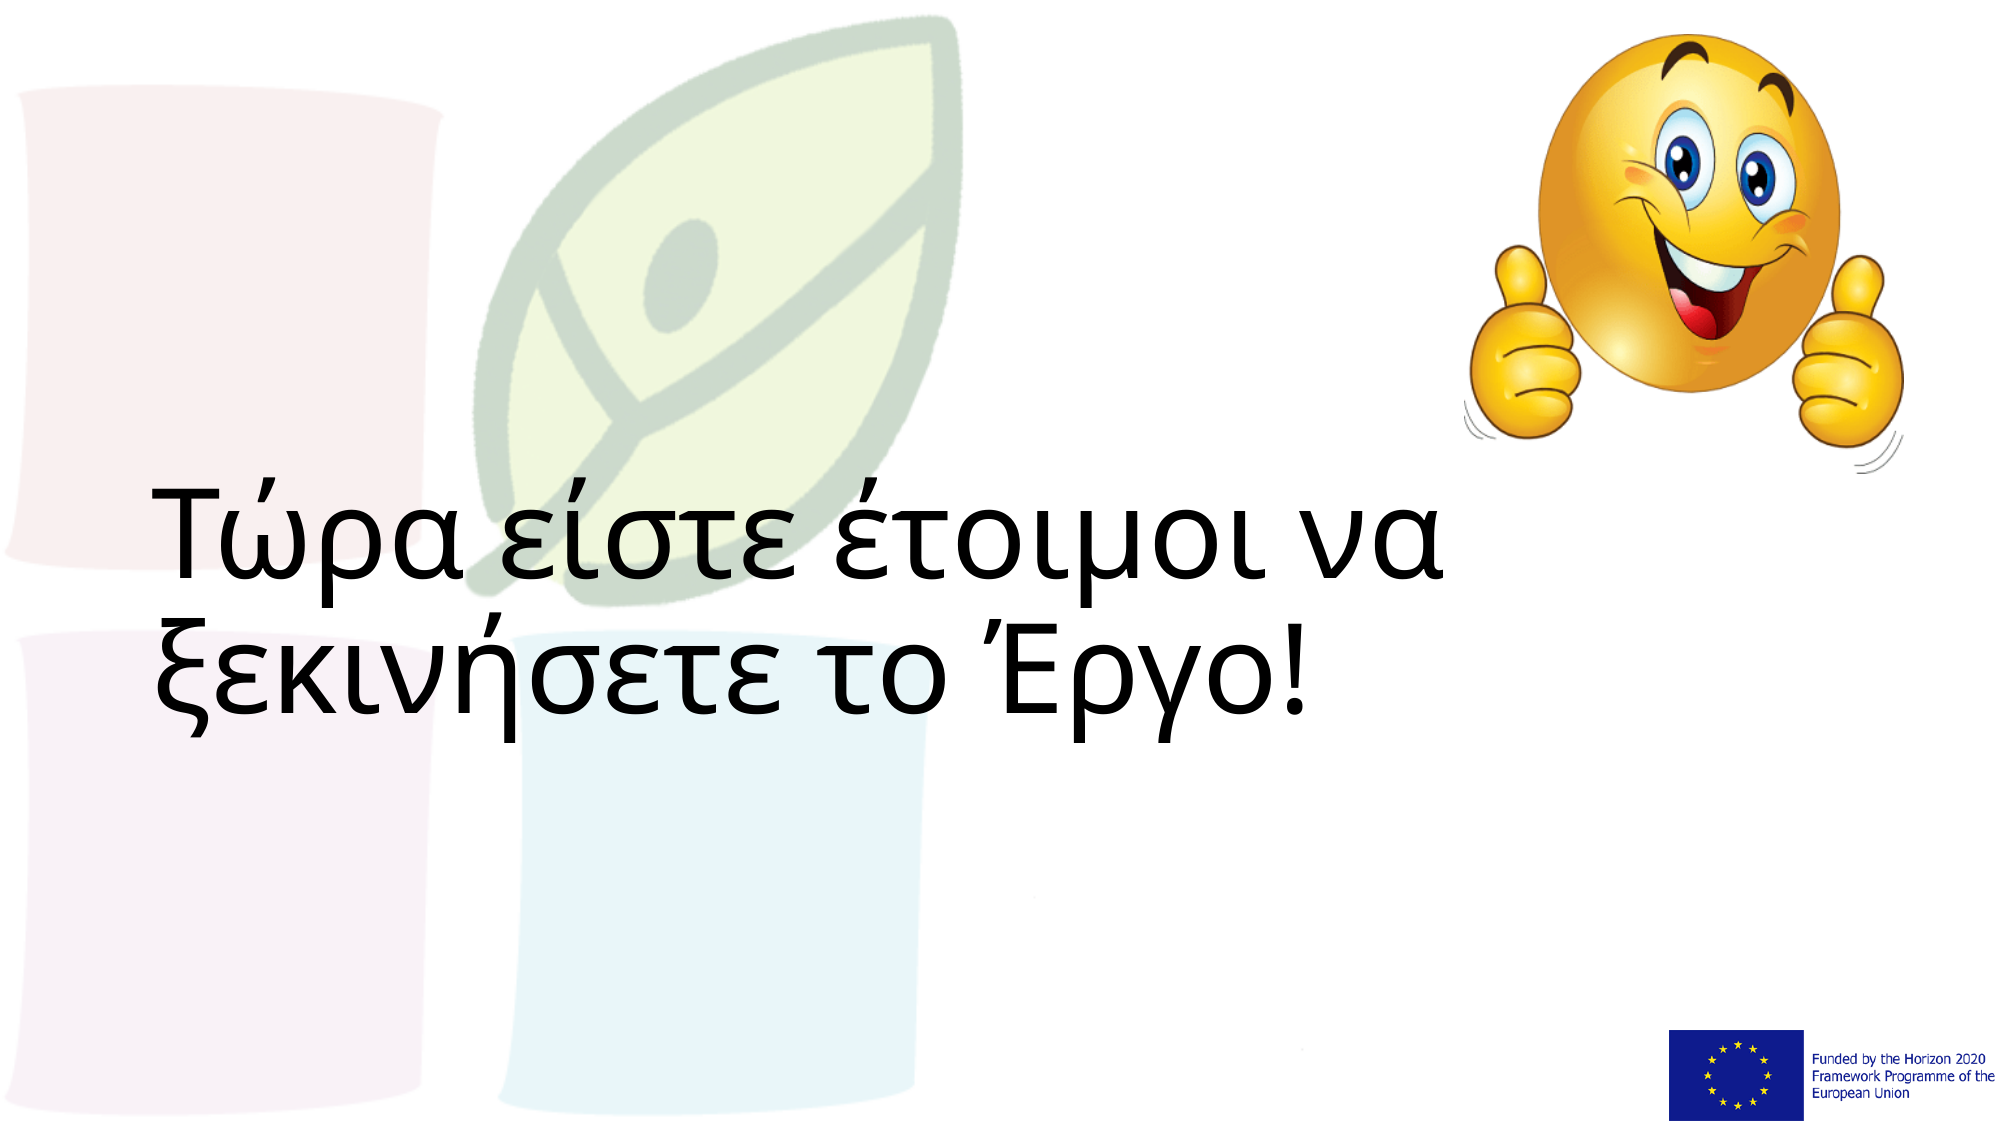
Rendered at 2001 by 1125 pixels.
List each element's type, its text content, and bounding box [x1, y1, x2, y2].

picture [1669, 1030, 1999, 1121]
picture [1464, 34, 1904, 474]
title Τώρα είστε έτοιμοι να ξεκινήσετε το Έργο! [136, 280, 1862, 749]
